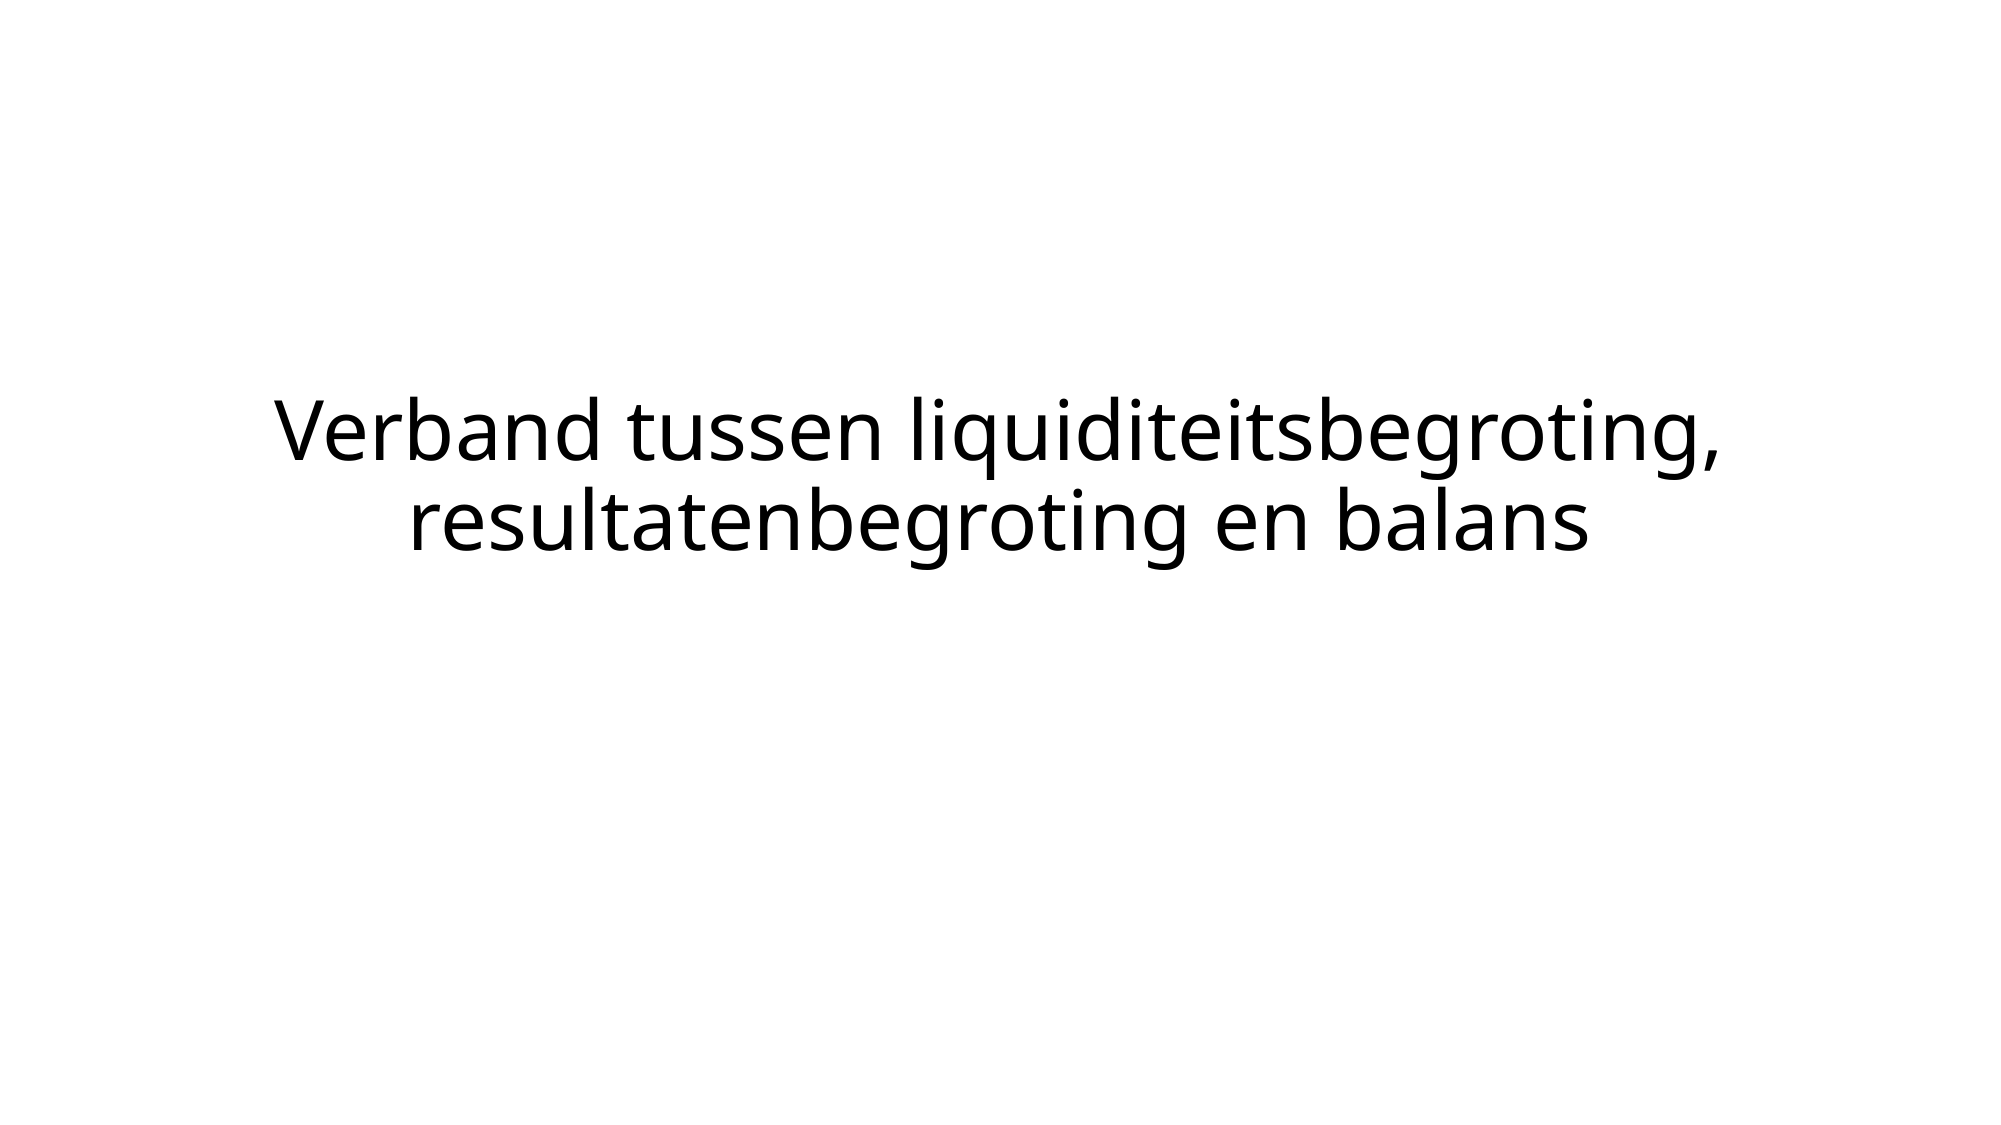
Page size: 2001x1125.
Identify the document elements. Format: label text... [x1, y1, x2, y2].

title Verband tussen liquiditeitsbegroting, resultatenbegroting en balans [249, 184, 1750, 576]
